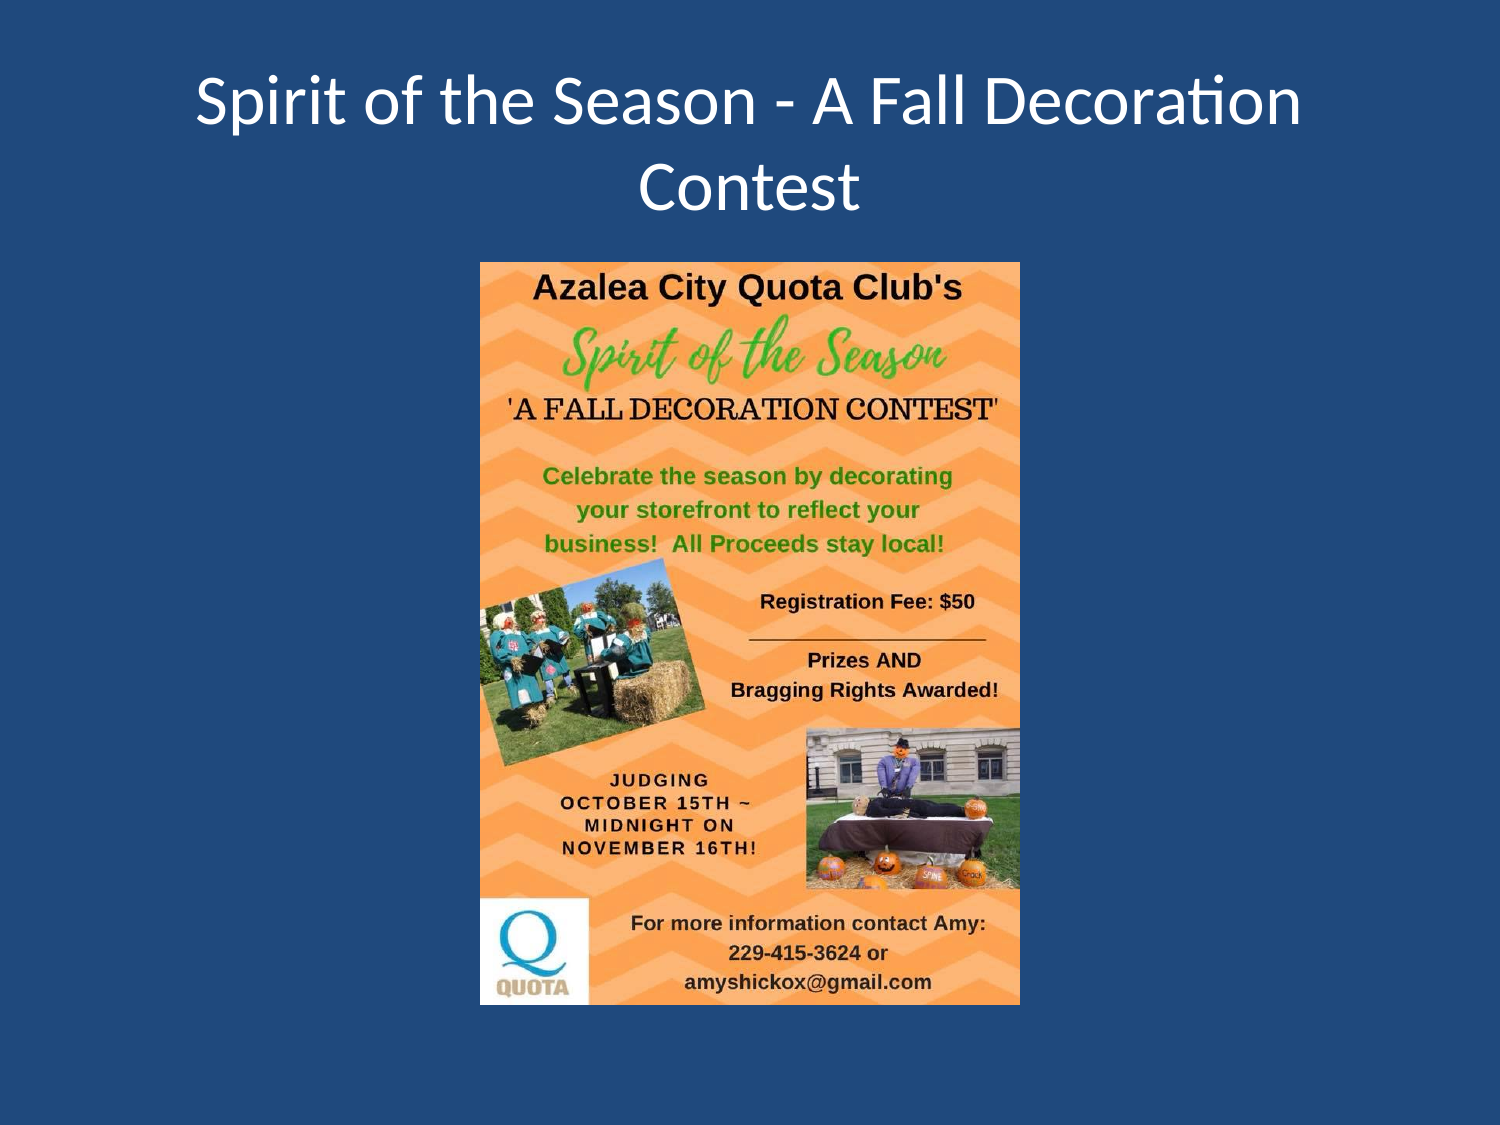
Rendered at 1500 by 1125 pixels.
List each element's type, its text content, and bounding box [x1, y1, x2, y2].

title Spirit of the Season - A Fall Decoration Contest [75, 45, 1425, 233]
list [480, 262, 1020, 1006]
